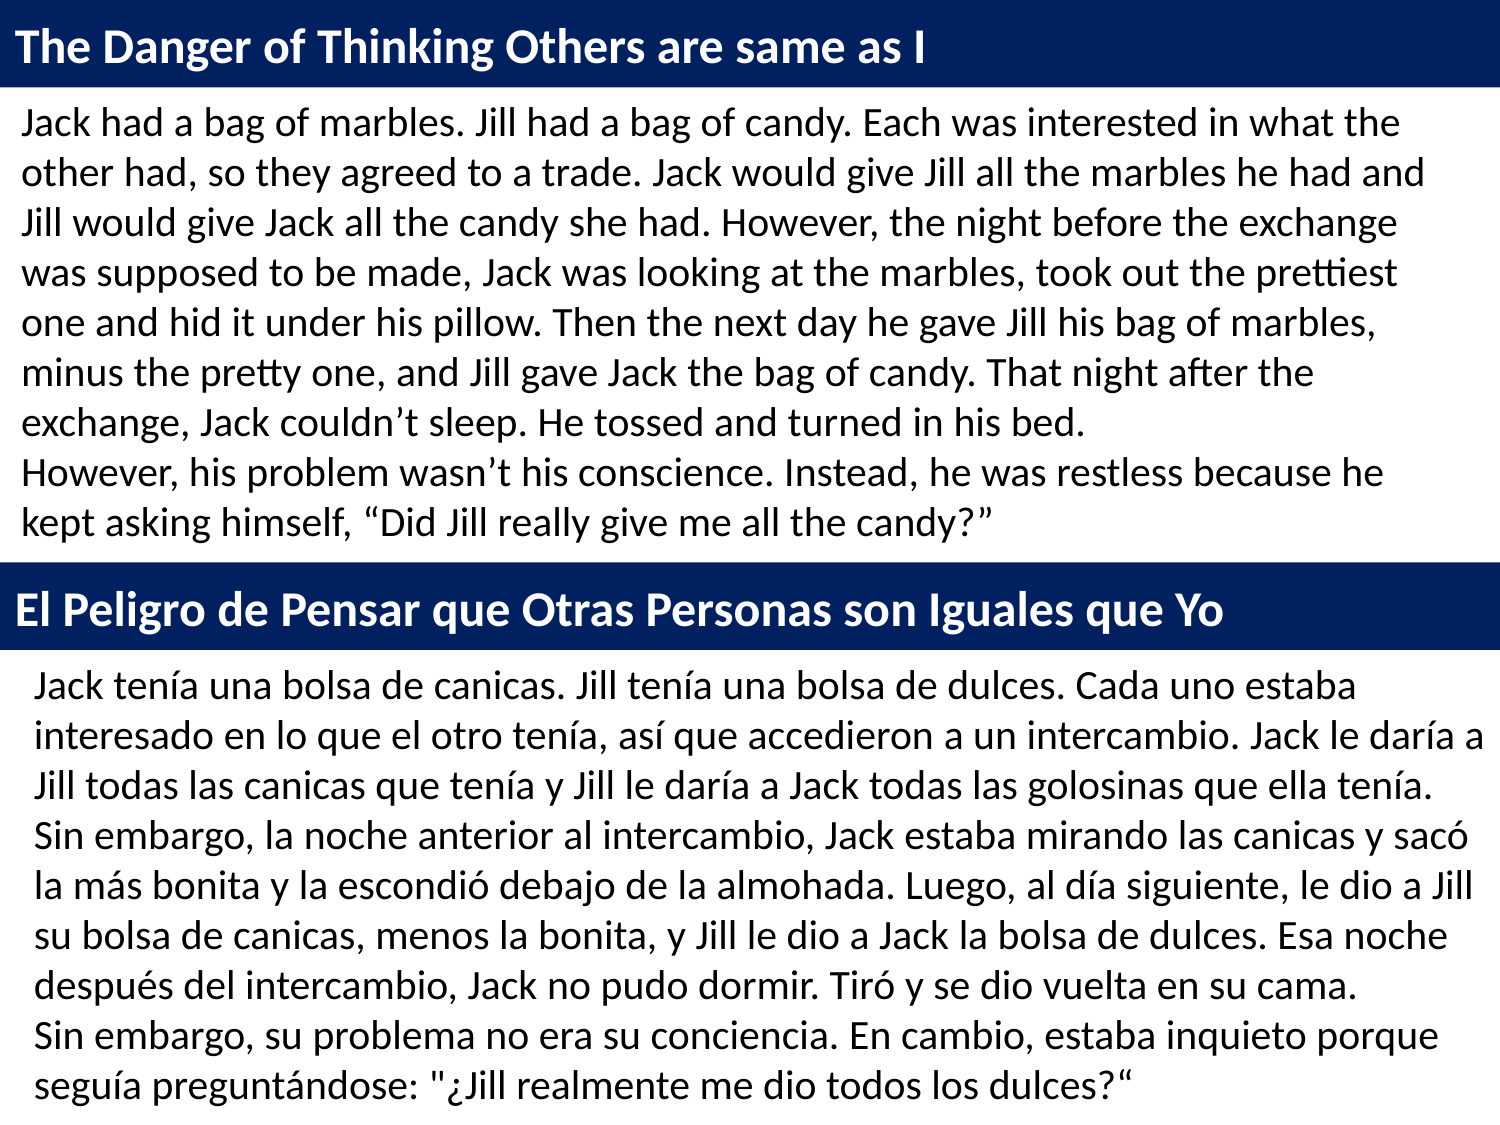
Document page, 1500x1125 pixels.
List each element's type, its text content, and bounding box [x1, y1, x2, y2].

text_box El Peligro de Pensar que Otras Personas son Iguales que Yo [0, 560, 1500, 652]
text_box Jack tenía una bolsa de canicas. Jill tenía una bolsa de dulces. Cada uno estaba interesado en lo que el otro tenía, así que accedieron a un intercambio. Jack le daría a Jill todas las canicas que tenía y Jill le daría a Jack todas las golosinas que ella tenía. Sin embargo, la noche anterior al intercambio, Jack estaba mirando las canicas y sacó la más bonita y la escondió debajo de la almohada. Luego, al día siguiente, le dio a Jill su bolsa de canicas, menos la bonita, y Jill le dio a Jack la bolsa de dulces. Esa noche después del intercambio, Jack no pudo dormir. Tiró y se dio vuelta en su cama. Sin embargo, su problema no era su conciencia. En cambio, estaba inquieto porque seguía preguntándose: "¿Jill realmente me dio todos los dulces?“ [19, 650, 1500, 1115]
text_box The Danger of Thinking Others are same as I [0, 0, 1500, 89]
text_box Jack had a bag of marbles. Jill had a bag of candy. Each was interested in what the other had, so they agreed to a trade. Jack would give Jill all the marbles he had and Jill would give Jack all the candy she had. However, the night before the exchange was supposed to be made, Jack was looking at the marbles, took out the prettiest one and hid it under his pillow. Then the next day he gave Jill his bag of marbles, minus the pretty one, and Jill gave Jack the bag of candy. That night after the exchange, Jack couldn’t sleep. He tossed and turned in his bed. However, his problem wasn’t his conscience. Instead, he was restless because he kept asking himself, “Did Jill really give me all the candy?” [6, 87, 1475, 553]
